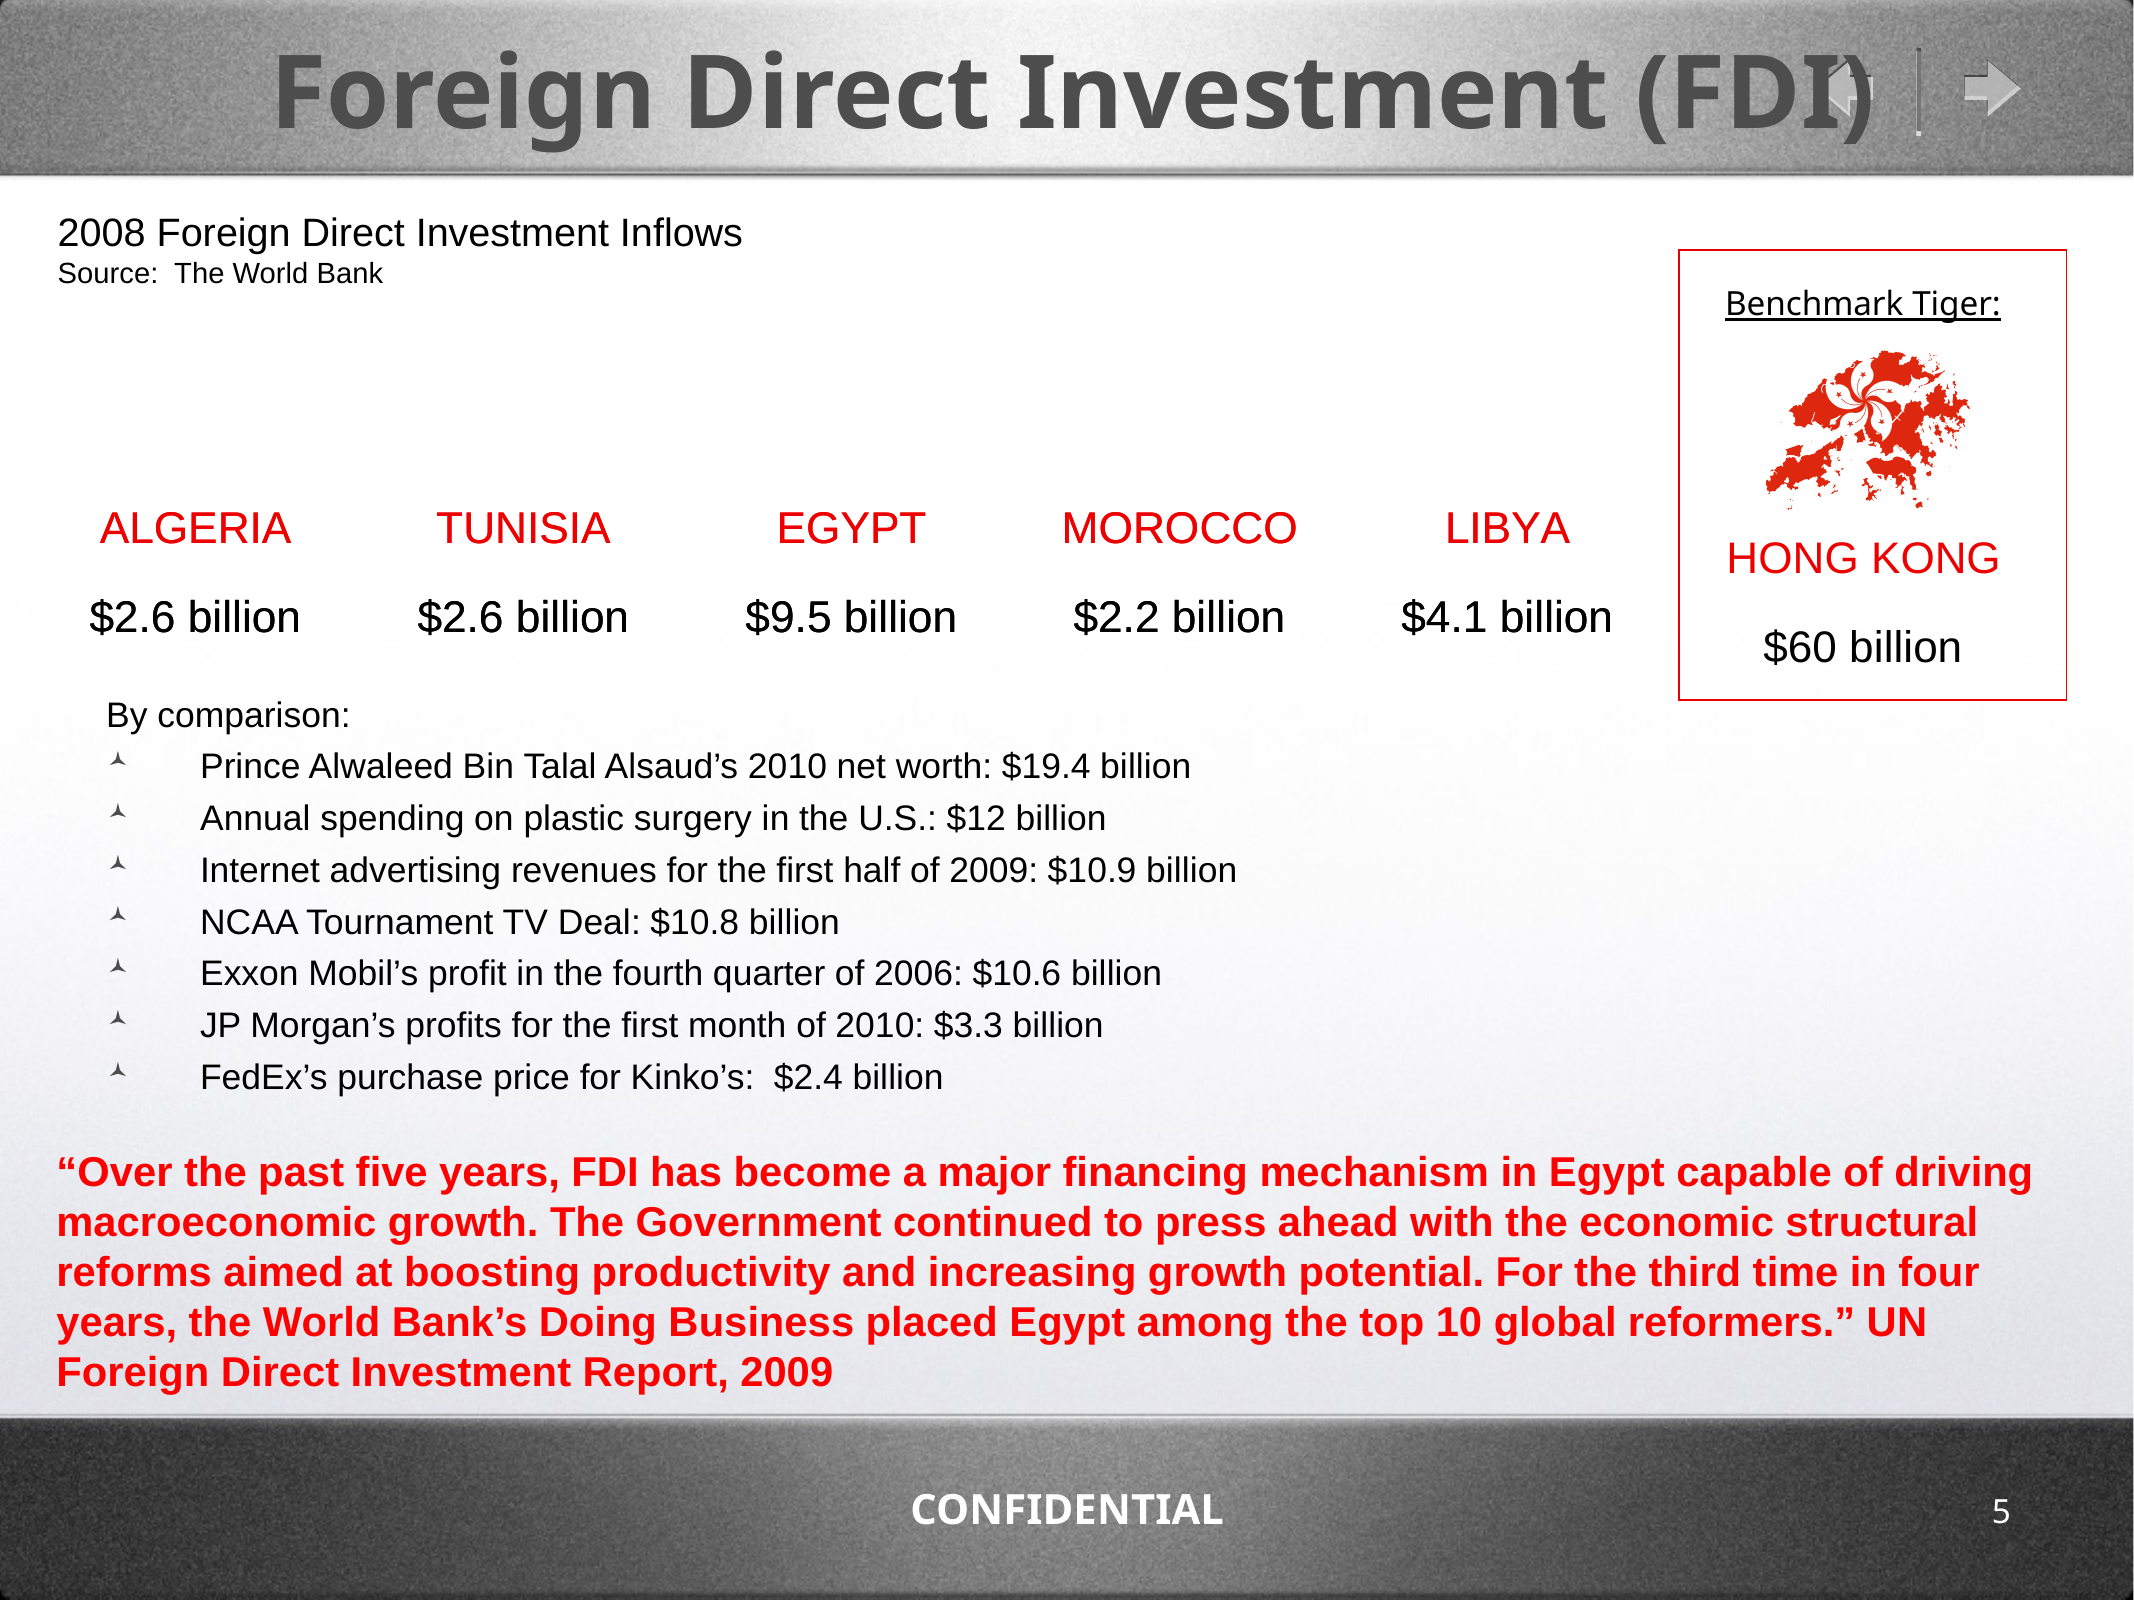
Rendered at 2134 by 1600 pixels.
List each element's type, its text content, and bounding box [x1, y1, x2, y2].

title Foreign Direct Investment (FDI) [53, 18, 2093, 158]
text_box By comparison: Prince Alwaleed Bin Talal Alsaud’s 2010 net worth: $19.4 billion Annual spending on plastic surgery in the U.S.: $12 billion Internet advertising revenues for the first half of 2009: $10.9 billion NCAA Tournament TV Deal: $10.8 billion Exxon Mobil’s profit in the fourth quarter of 2006: $10.6 billion JP Morgan’s profits for the first month of 2010: $3.3 billion FedEx’s purchase price for Kinko’s: $2.4 billion [54, 638, 1667, 1137]
text_box “Over the past five years, FDI has become a major financing mechanism in Egypt capable of driving macroeconomic growth. The Government continued to press ahead with the economic structural reforms aimed at boosting productivity and increasing growth potential. For the third time in four years, the World Bank’s Doing Business placed Egypt among the top 10 global reformers.” UN Foreign Direct Investment Report, 2009 [41, 1137, 2083, 1403]
text_box [1679, 249, 2067, 700]
picture [0, 0, 2134, 1600]
text_box 2008 Foreign Direct Investment Inflows Source: The World Bank [42, 199, 759, 298]
